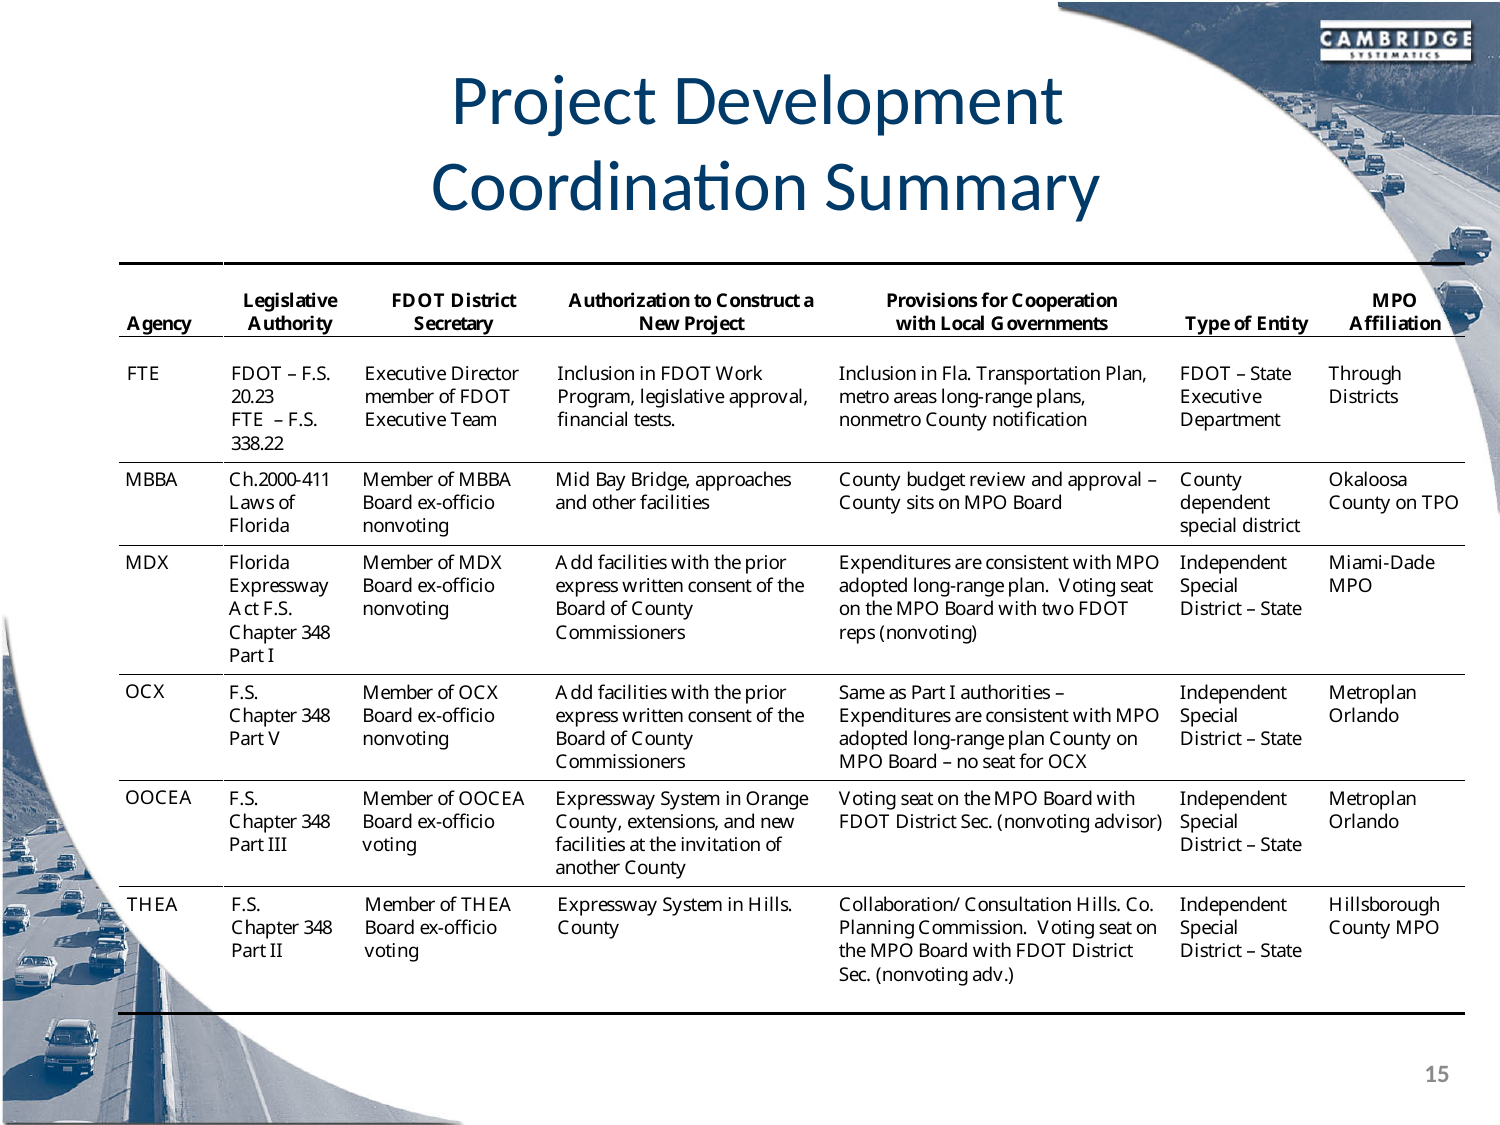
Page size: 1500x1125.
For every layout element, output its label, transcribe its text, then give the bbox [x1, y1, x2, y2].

picture [0, 0, 1500, 1125]
slide_number 15 [1114, 1051, 1465, 1103]
title Project Development Coordination Summary [123, 45, 1394, 233]
